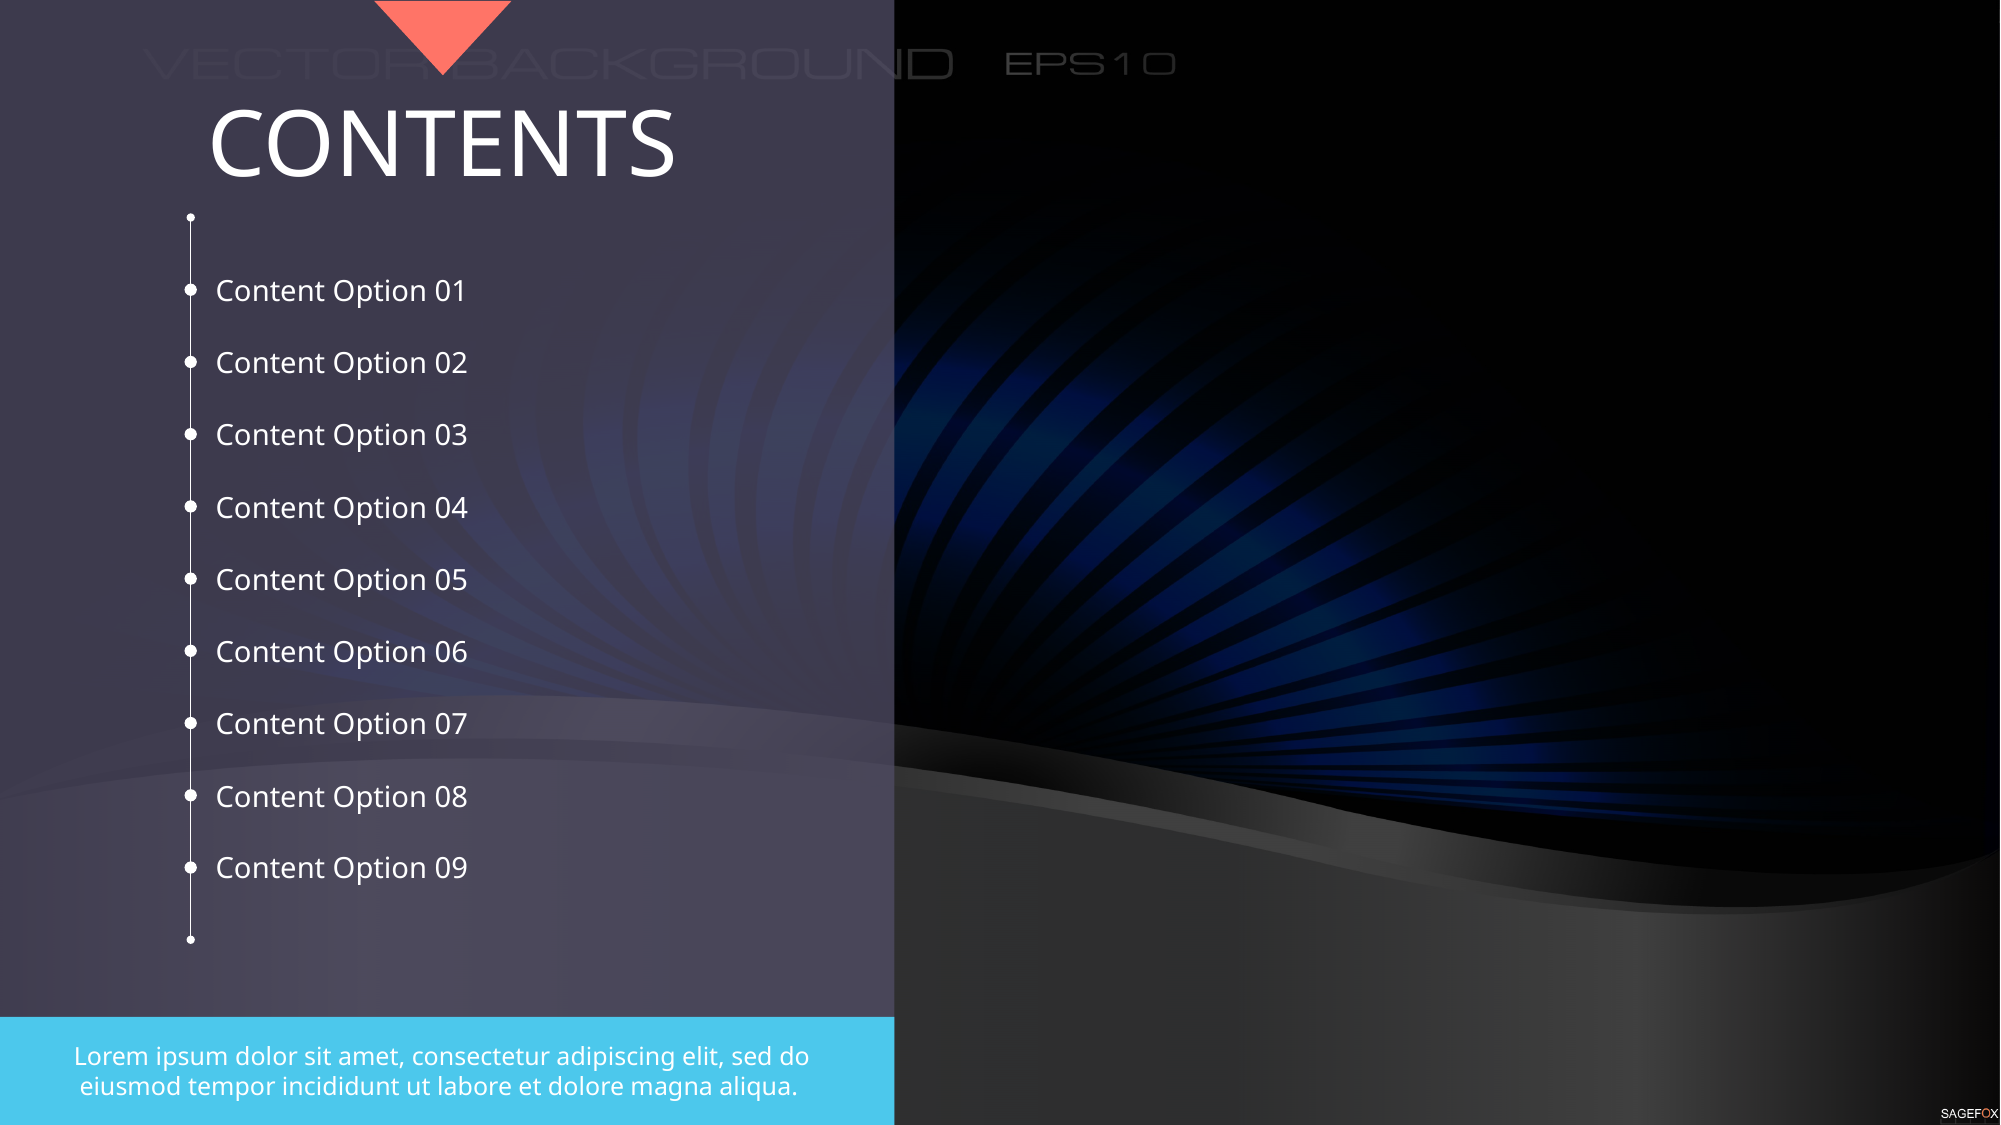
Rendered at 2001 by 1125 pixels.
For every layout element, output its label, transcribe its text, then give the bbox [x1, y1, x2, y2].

text_box Content Option 07 [200, 697, 501, 748]
text_box Content Option 01 [200, 264, 501, 315]
text_box [0, 1016, 895, 1125]
text_box Content Option 02 [200, 337, 501, 387]
text_box Content Option 08 [200, 770, 501, 821]
text_box Lorem ipsum dolor sit amet, consectetur adipiscing elit, sed do eiusmod tempor incididunt ut labore et dolore magna aliqua. [11, 1033, 874, 1108]
text_box Content Option 04 [200, 481, 501, 532]
text_box [0, 0, 895, 1016]
text_box Content Option 06 [200, 626, 501, 676]
text_box Content Option 03 [200, 408, 501, 459]
text_box [371, 0, 514, 77]
text_box Content Option 09 [200, 842, 501, 893]
text_box Content Option 05 [200, 554, 501, 604]
text_box CONTENTS [142, 77, 743, 202]
picture [895, 0, 2001, 1125]
